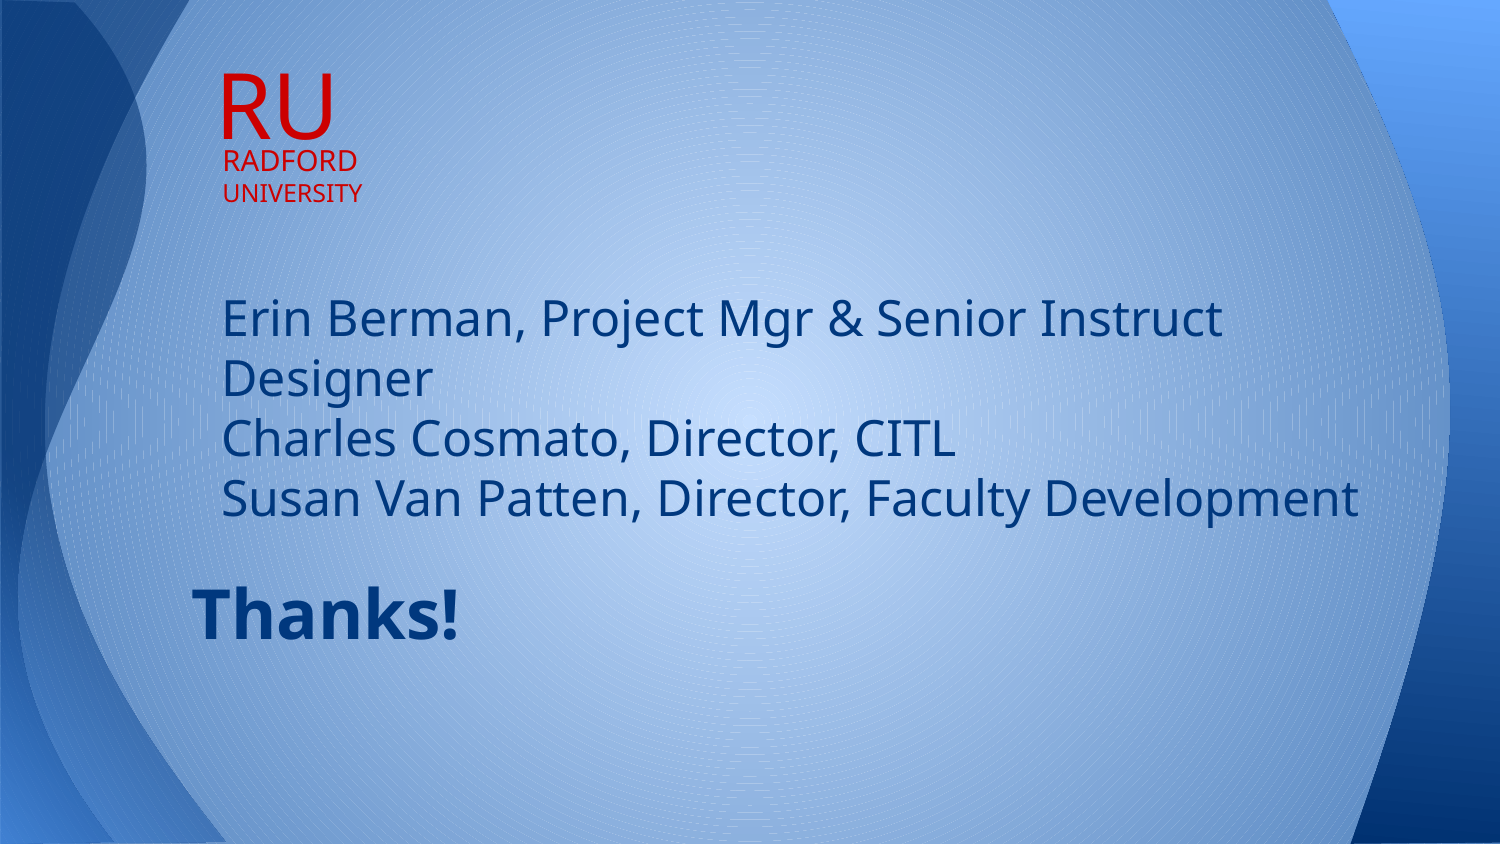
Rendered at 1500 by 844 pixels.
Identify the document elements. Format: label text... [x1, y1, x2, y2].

title Thanks! [86, 554, 575, 669]
text_box Erin Berman, Project Mgr & Senior Instruct Designer Charles Cosmato, Director, CITL Susan Van Patten, Director, Faculty Development [206, 271, 1381, 475]
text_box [200, 32, 440, 203]
